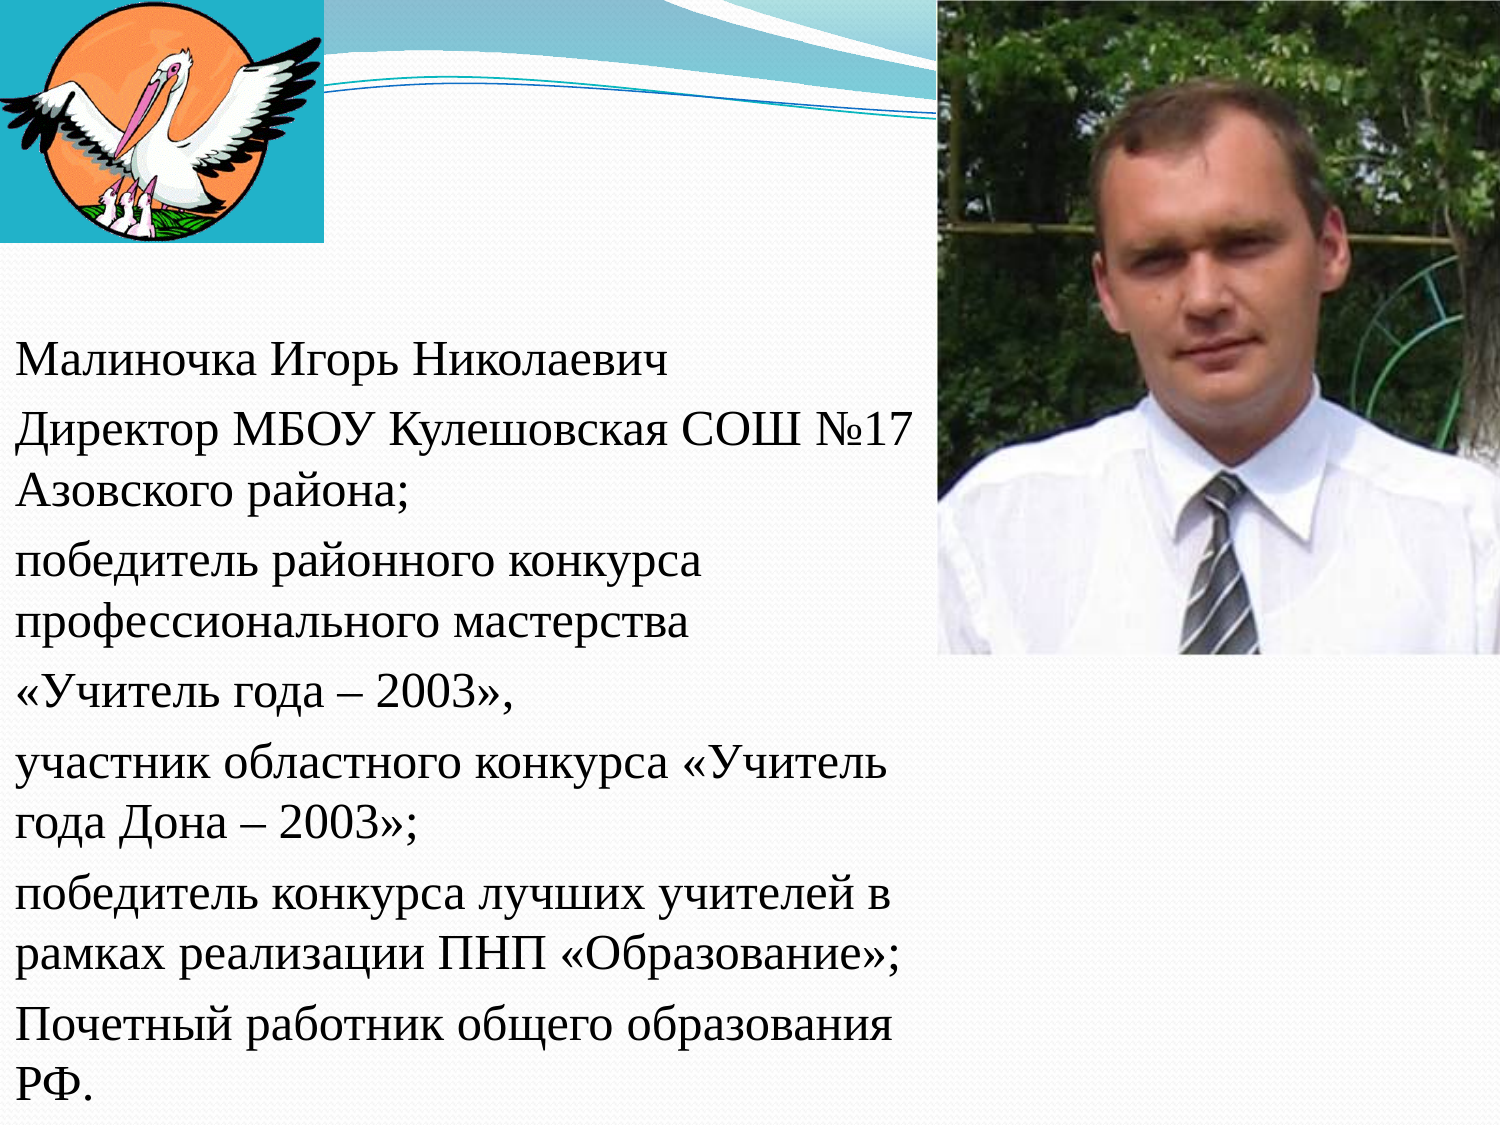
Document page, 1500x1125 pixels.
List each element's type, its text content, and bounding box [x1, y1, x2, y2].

list Малиночка Игорь Николаевич Директор МБОУ Кулешовская СОШ №17 Азовского района; победитель районного конкурса профессионального мастерства «Учитель года – 2003», участник областного конкурса «Учитель года Дона – 2003»; победитель конкурса лучших учителей в рамках реализации ПНП «Образование»; Почетный работник общего образования РФ. [0, 317, 963, 1125]
picture [0, 0, 324, 244]
picture [935, 0, 1500, 658]
